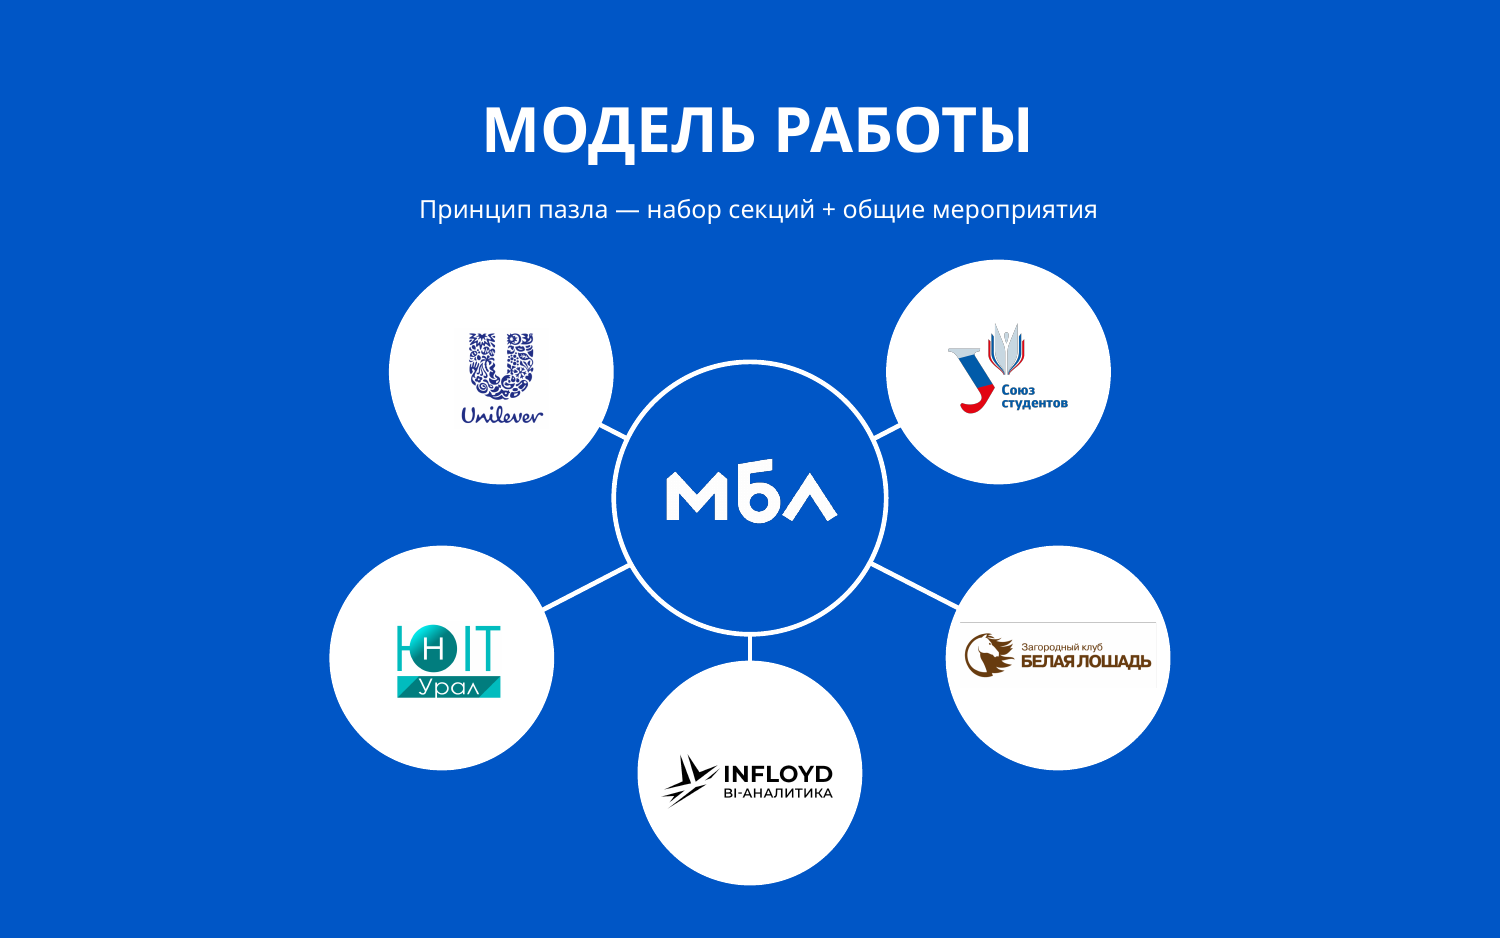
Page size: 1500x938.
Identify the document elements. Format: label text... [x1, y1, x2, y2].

text_box [706, 361, 794, 369]
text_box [885, 259, 1112, 485]
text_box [945, 545, 1171, 771]
subtitle Принцип пазла — набор секций + общие мероприятия [126, 177, 1393, 260]
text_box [637, 660, 863, 886]
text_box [447, 370, 1056, 803]
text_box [329, 545, 555, 771]
picture [655, 403, 845, 593]
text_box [388, 259, 614, 485]
title МОДЕЛЬ РАБОТЫ [127, 48, 1389, 177]
